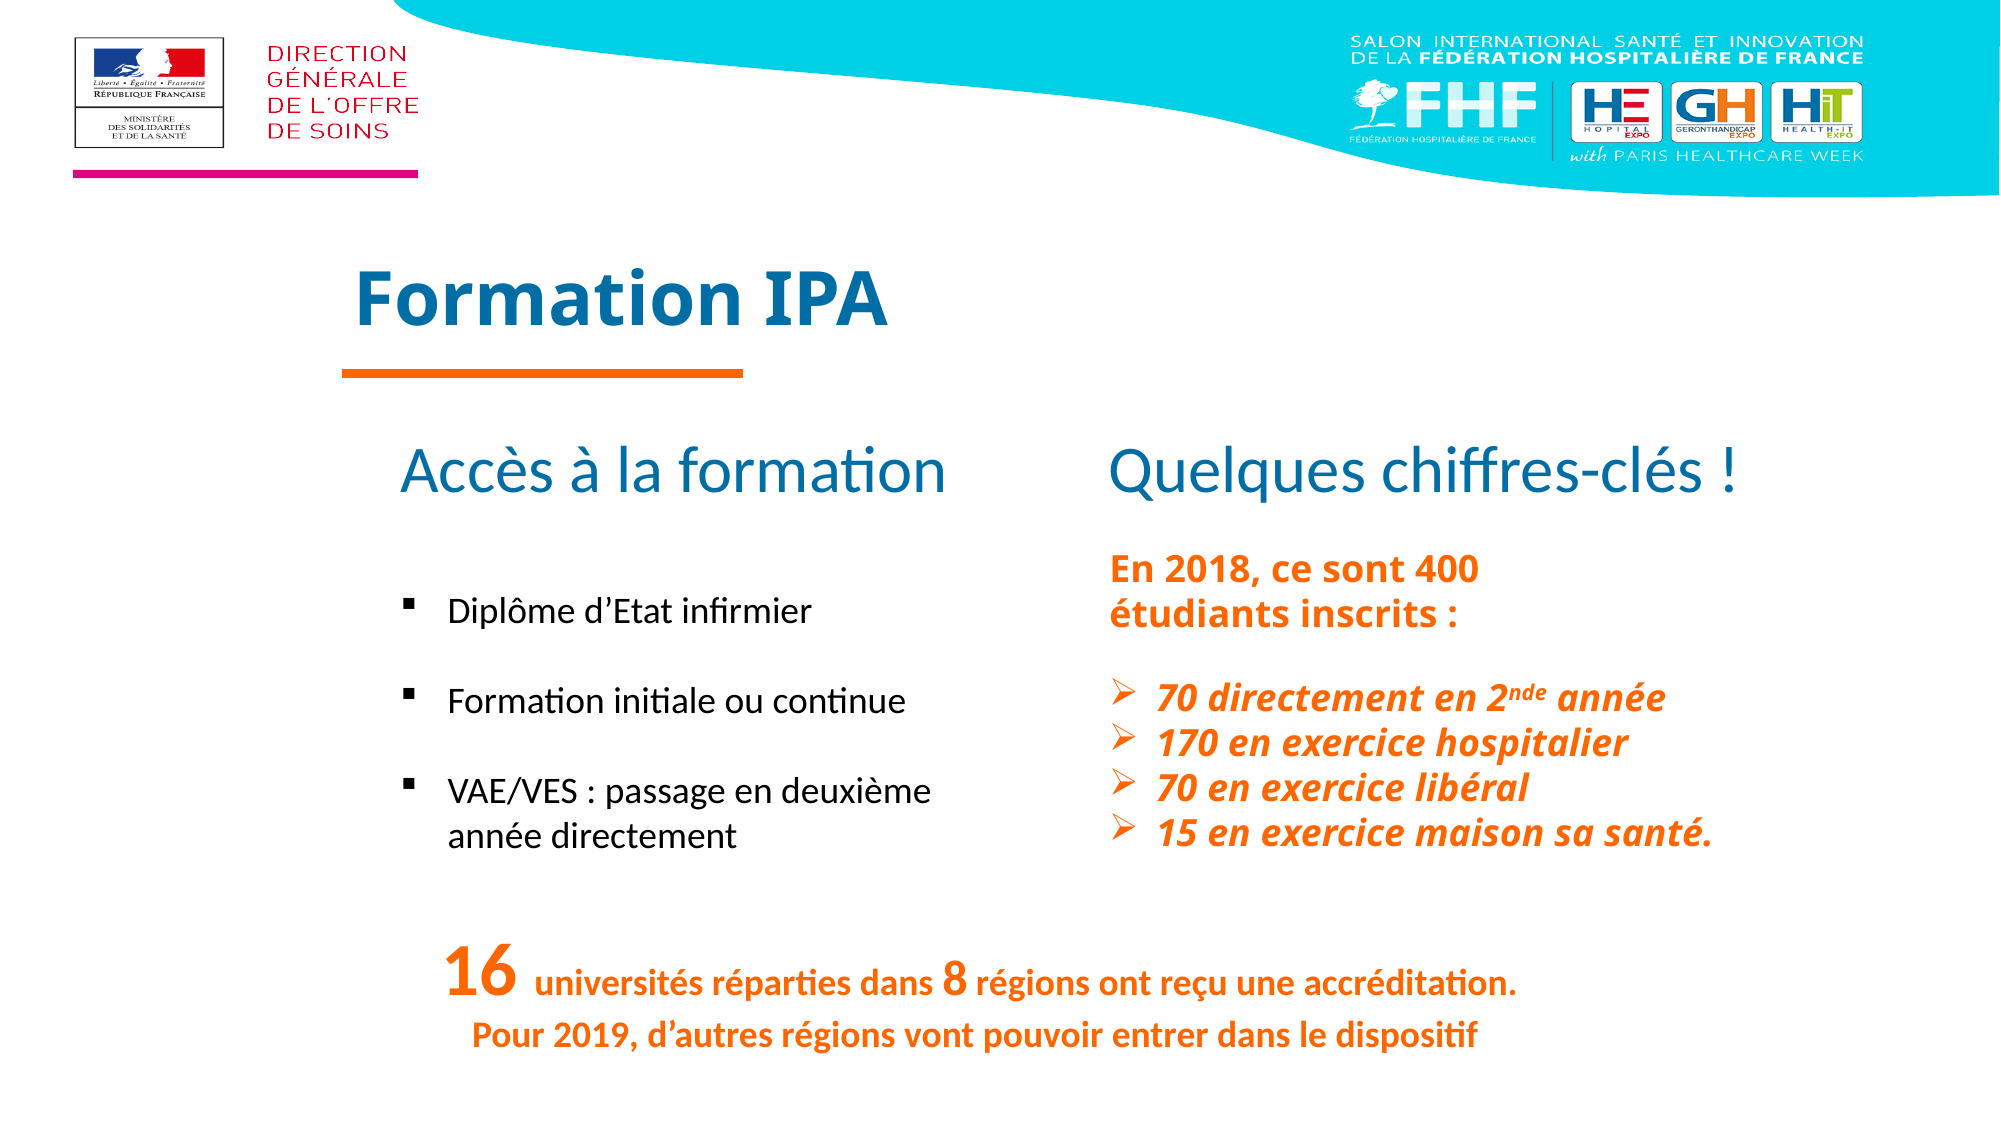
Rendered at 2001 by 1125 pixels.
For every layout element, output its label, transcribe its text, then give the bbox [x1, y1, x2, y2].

text_box Formation IPA [338, 243, 1709, 349]
text_box Quelques chiffres-clés ! [1049, 418, 1800, 514]
text_box 70 directement en 2nde année 170 en exercice hospitalier 70 en exercice libéral 15 en exercice maison sa santé. [1094, 666, 1750, 1042]
picture [1350, 33, 1863, 161]
text_box En 2018, ce sont 400 étudiants inscrits : [1094, 537, 1662, 642]
text_box Accès à la formation Diplôme d’Etat infirmier Formation initiale ou continue VAE/VES : passage en deuxième année directement [385, 418, 1024, 864]
text_box 16 universités réparties dans 8 régions ont reçu une accréditation. Pour 2019, d’autres régions vont pouvoir entrer dans le dispositif [409, 913, 1542, 1063]
picture [73, 33, 418, 182]
